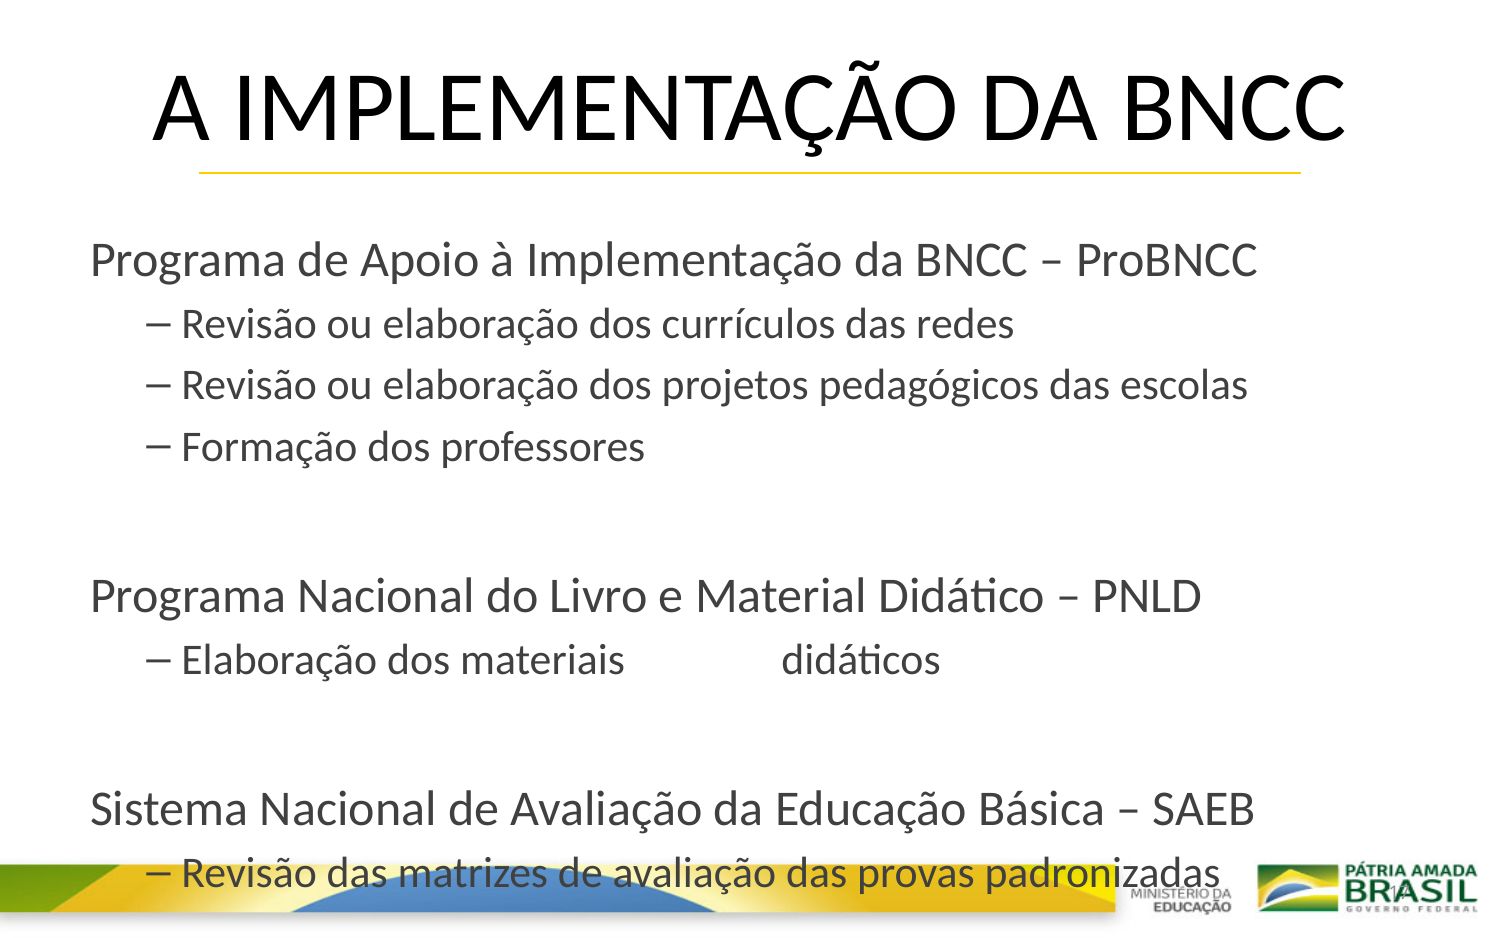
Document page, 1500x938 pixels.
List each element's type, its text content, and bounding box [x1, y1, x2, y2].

list Programa de Apoio à Implementação da BNCC – ProBNCC Revisão ou elaboração dos currículos das redes Revisão ou elaboração dos projetos pedagógicos das escolas Formação dos professores Programa Nacional do Livro e Material Didático – PNLD Elaboração dos materiais didáticos Sistema Nacional de Avaliação da Educação Básica – SAEB Revisão das matrizes de avaliação das provas padronizadas [75, 218, 1425, 838]
slide_number 17 [1074, 868, 1425, 919]
title A implementação da bncc [75, 22, 1425, 179]
picture [0, 0, 1500, 938]
